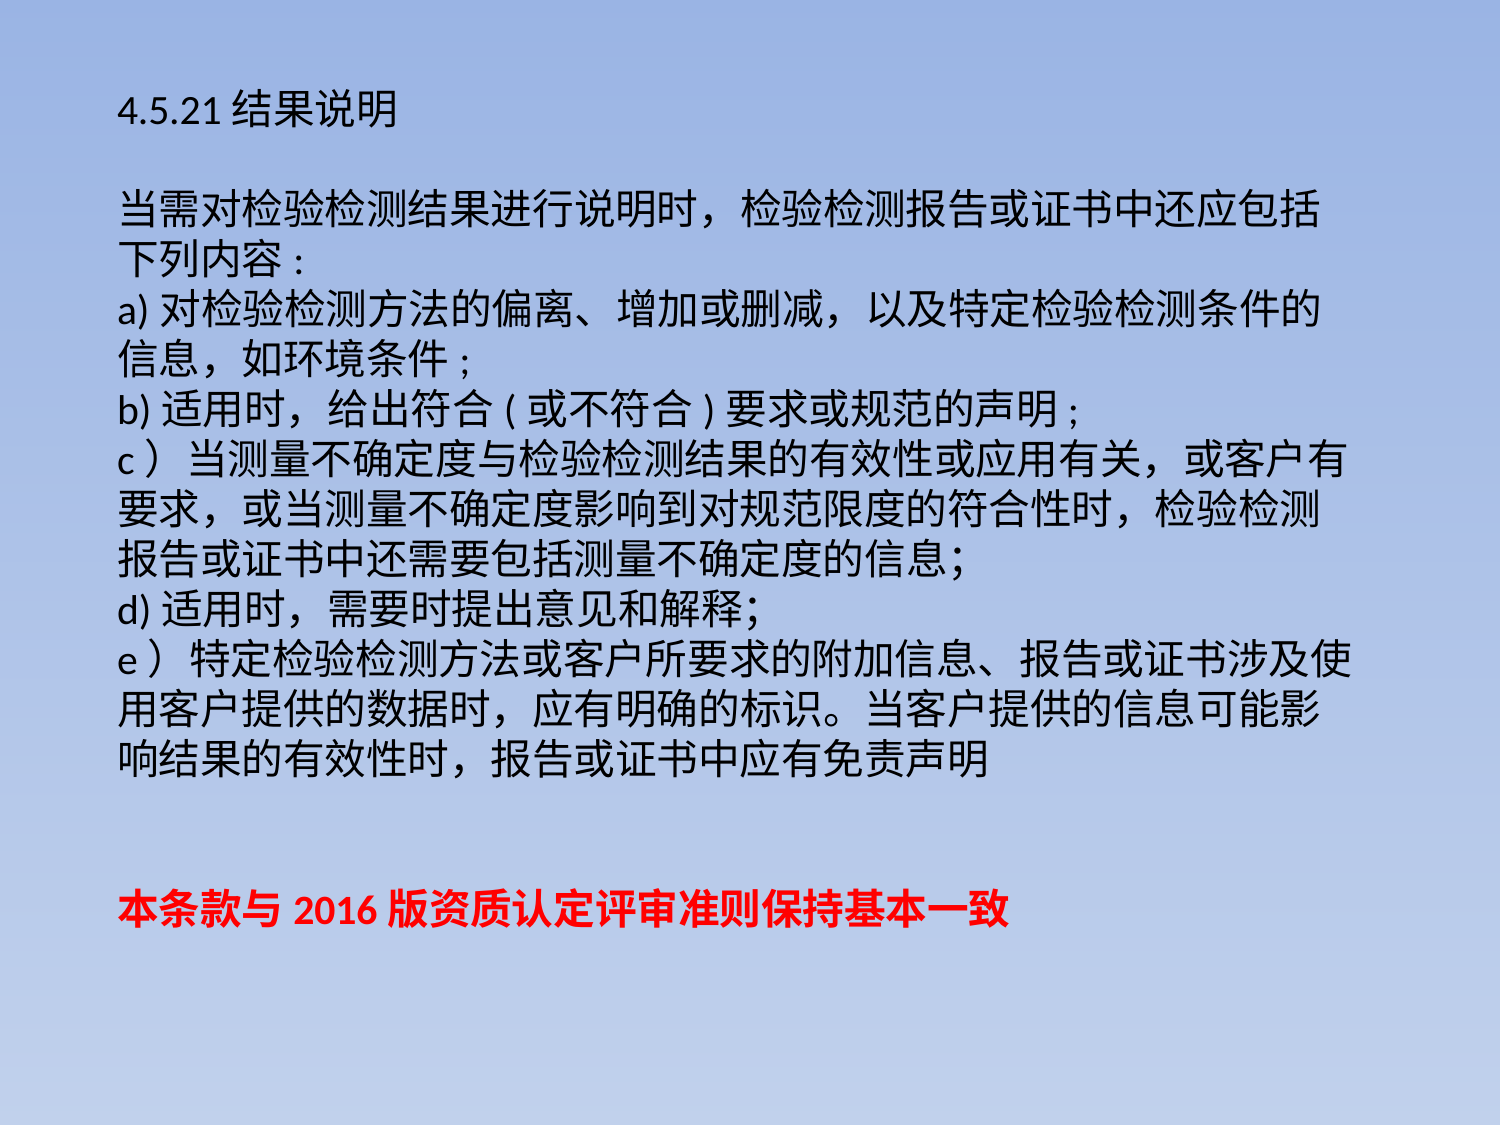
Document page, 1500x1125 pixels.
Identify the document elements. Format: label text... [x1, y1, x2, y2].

text_box 4.5.21结果说明 当需对检验检测结果进行说明时，检验检测报告或证书中还应包括下列内容: a)对检验检测方法的偏离、增加或删减，以及特定检验检测条件的信息，如环境条件; b)适用时，给出符合(或不符合)要求或规范的声明; c）当测量不确定度与检验检测结果的有效性或应用有关，或客户有要求，或当测量不确定度影响到对规范限度的符合性时，检验检测报告或证书中还需要包括测量不确定度的信息； d)适用时，需要时提出意见和解释； e）特定检验检测方法或客户所要求的附加信息、报告或证书涉及使用客户提供的数据时，应有明确的标识。当客户提供的信息可能影响结果的有效性时，报告或证书中应有免责声明 本条款与2016版资质认定评审准则保持基本一致 [100, 75, 1376, 1041]
